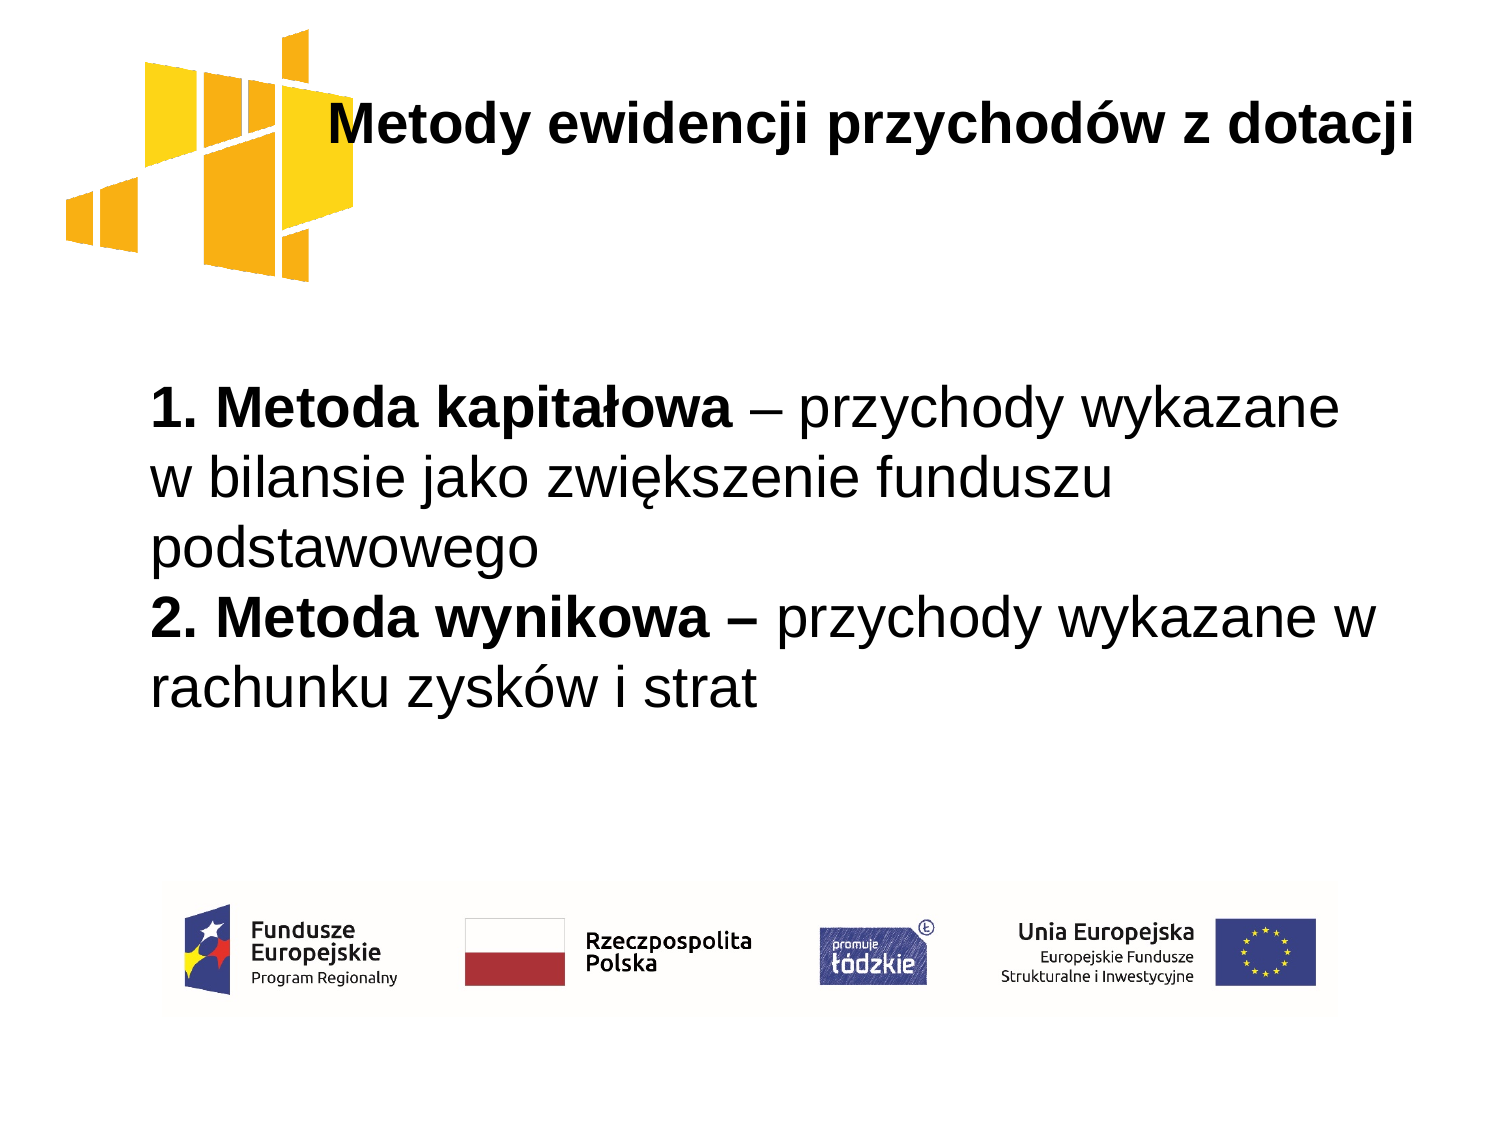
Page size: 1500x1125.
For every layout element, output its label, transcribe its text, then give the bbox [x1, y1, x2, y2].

picture [65, 28, 354, 282]
picture [162, 881, 1338, 1018]
text_box 1. Metoda kapitałowa – przychody wykazane w bilansie jako zwiększenie funduszu podstawowego 2. Metoda wynikowa – przychody wykazane w rachunku zysków i strat [135, 361, 1412, 867]
text_box Metody ewidencji przychodów z dotacji [312, 78, 1434, 303]
